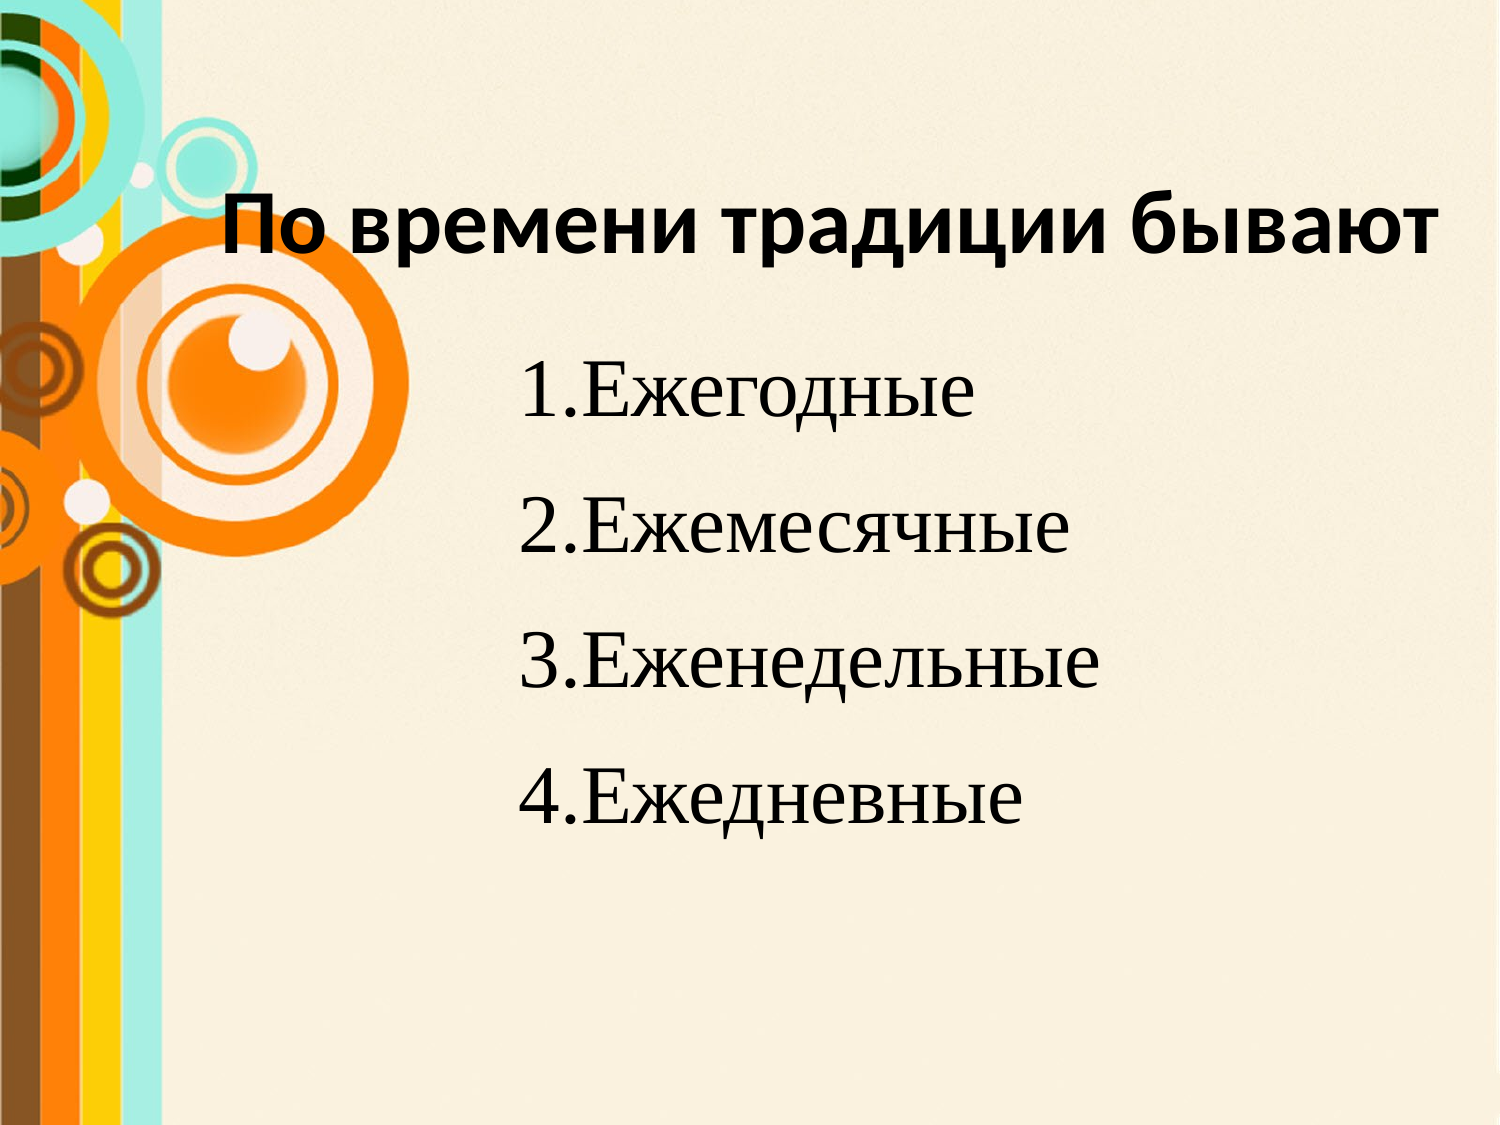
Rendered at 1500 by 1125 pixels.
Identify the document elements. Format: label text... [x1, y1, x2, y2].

subtitle Ежегодные Ежемесячные Еженедельные Ежедневные [503, 310, 1500, 1125]
title По времени традиции бывают [175, 159, 1485, 281]
picture [0, 0, 1500, 1125]
